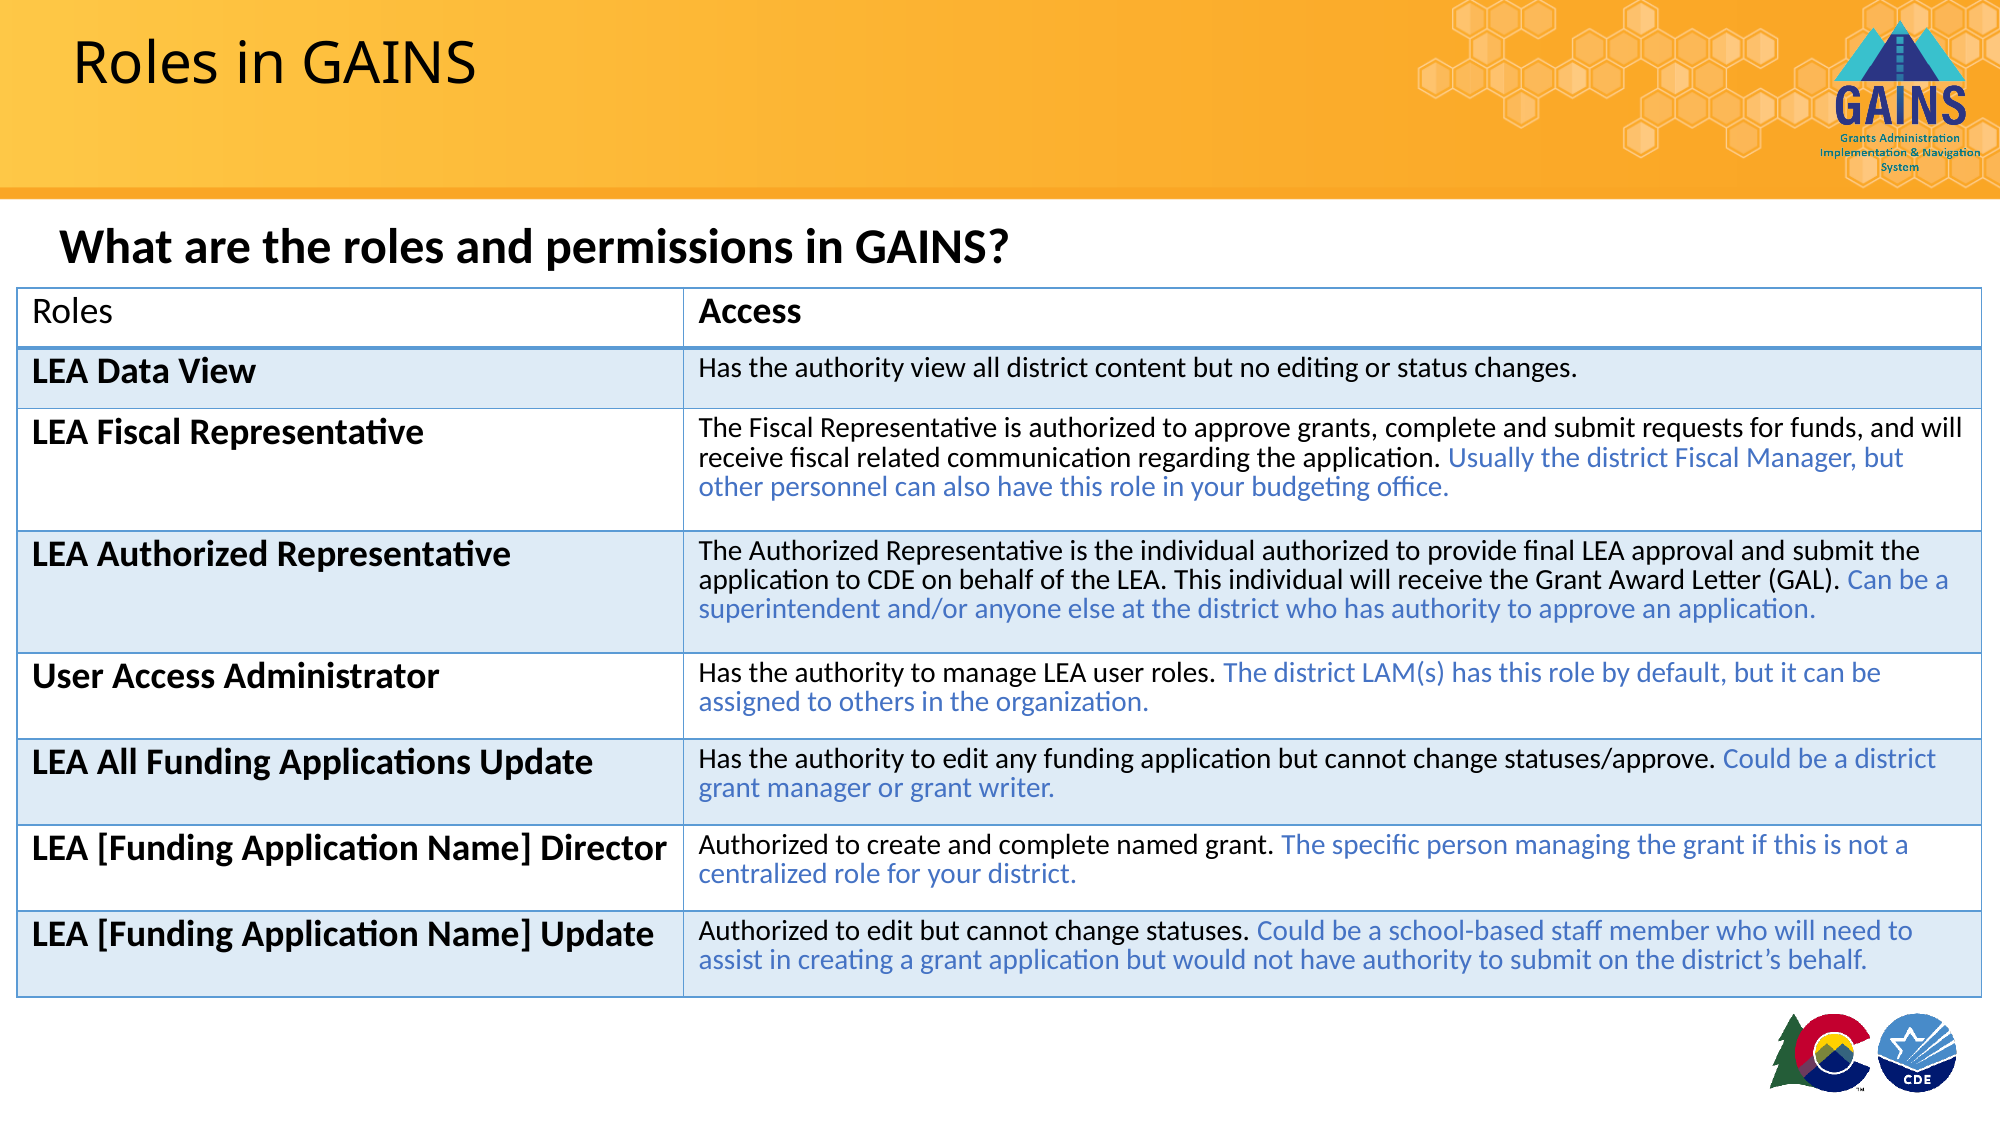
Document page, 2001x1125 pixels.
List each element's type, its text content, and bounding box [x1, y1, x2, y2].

title Roles in GAINS [72, 33, 1396, 182]
table_cell Has the authority to edit any funding application but cannot change statuses/approve. Could be a district grant manager or grant writer. [684, 740, 1981, 824]
table_cell LEA Fiscal Representative [18, 409, 683, 530]
table_cell The Fiscal Representative is authorized to approve grants, complete and submit requests for funds, and will receive fiscal related communication regarding the application. Usually the district Fiscal Manager, but other personnel can also have this role in your budgeting office. [684, 409, 1981, 530]
picture [0, 0, 2000, 200]
table_header Access [684, 289, 1981, 346]
table_cell User Access Administrator [18, 654, 683, 738]
table_cell LEA Authorized Representative [18, 532, 683, 652]
table_header Roles [18, 289, 683, 346]
table_cell LEA All Funding Applications Update [18, 740, 683, 824]
table_cell The Authorized Representative is the individual authorized to provide final LEA approval and submit the application to CDE on behalf of the LEA. This individual will receive the Grant Award Letter (GAL). Can be a superintendent and/or anyone else at the district who has authority to approve an application. [684, 532, 1981, 652]
table_cell Authorized to create and complete named grant. The specific person managing the grant if this is not a centralized role for your district. [684, 826, 1981, 910]
table_cell LEA [Funding Application Name] Director [18, 826, 683, 910]
list What are the roles and permissions in GAINS? [44, 205, 1770, 287]
table_cell Authorized to edit but cannot change statuses. Could be a school-based staff member who will need to assist in creating a grant application but would not have authority to submit on the district’s behalf. [684, 912, 1981, 996]
table_cell Has the authority view all district content but no editing or status changes. [684, 350, 1981, 408]
table_cell LEA [Funding Application Name] Update [18, 912, 683, 996]
table_cell LEA Data View [18, 350, 683, 408]
table_cell Has the authority to manage LEA user roles. The district LAM(s) has this role by default, but it can be assigned to others in the organization. [684, 654, 1981, 738]
picture [1768, 1012, 1957, 1093]
